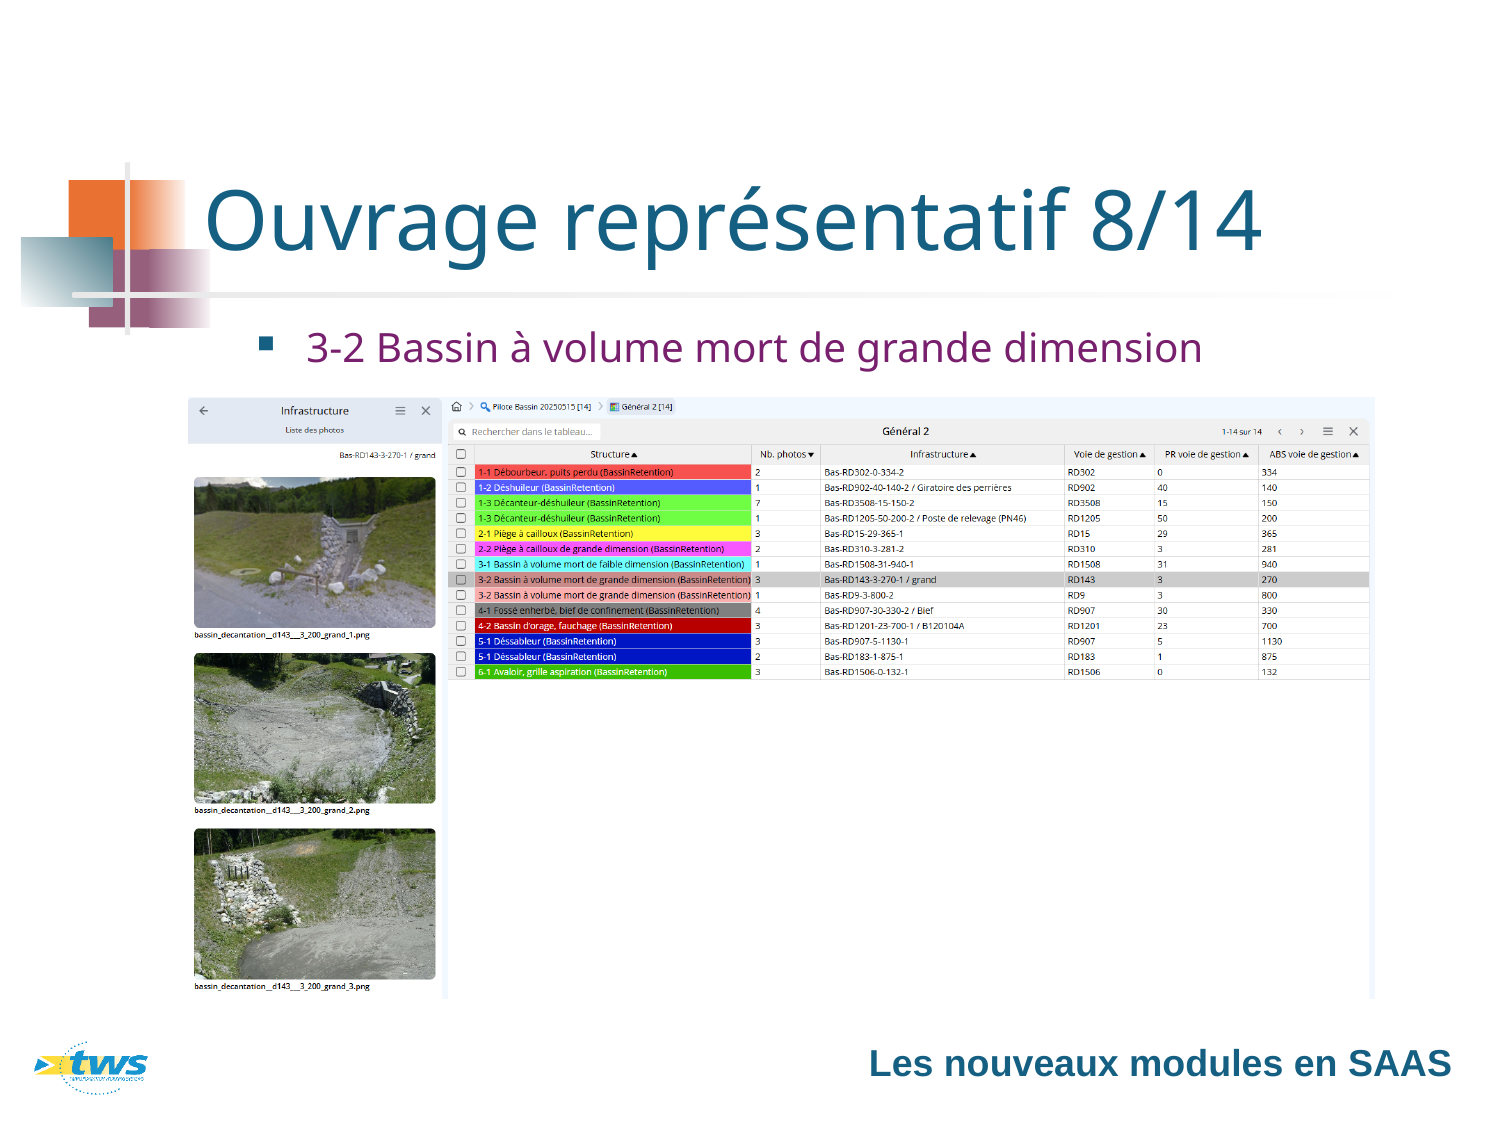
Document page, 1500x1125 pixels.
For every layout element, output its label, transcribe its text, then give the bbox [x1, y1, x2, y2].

text_box Les nouveaux modules en SAAS [281, 1031, 1468, 1092]
title Ouvrage représentatif 8/14 [188, 35, 1468, 275]
list 3-2 Bassin à volume mort de grande dimension [242, 314, 1353, 395]
picture [188, 396, 1375, 999]
picture [15, 1028, 168, 1110]
